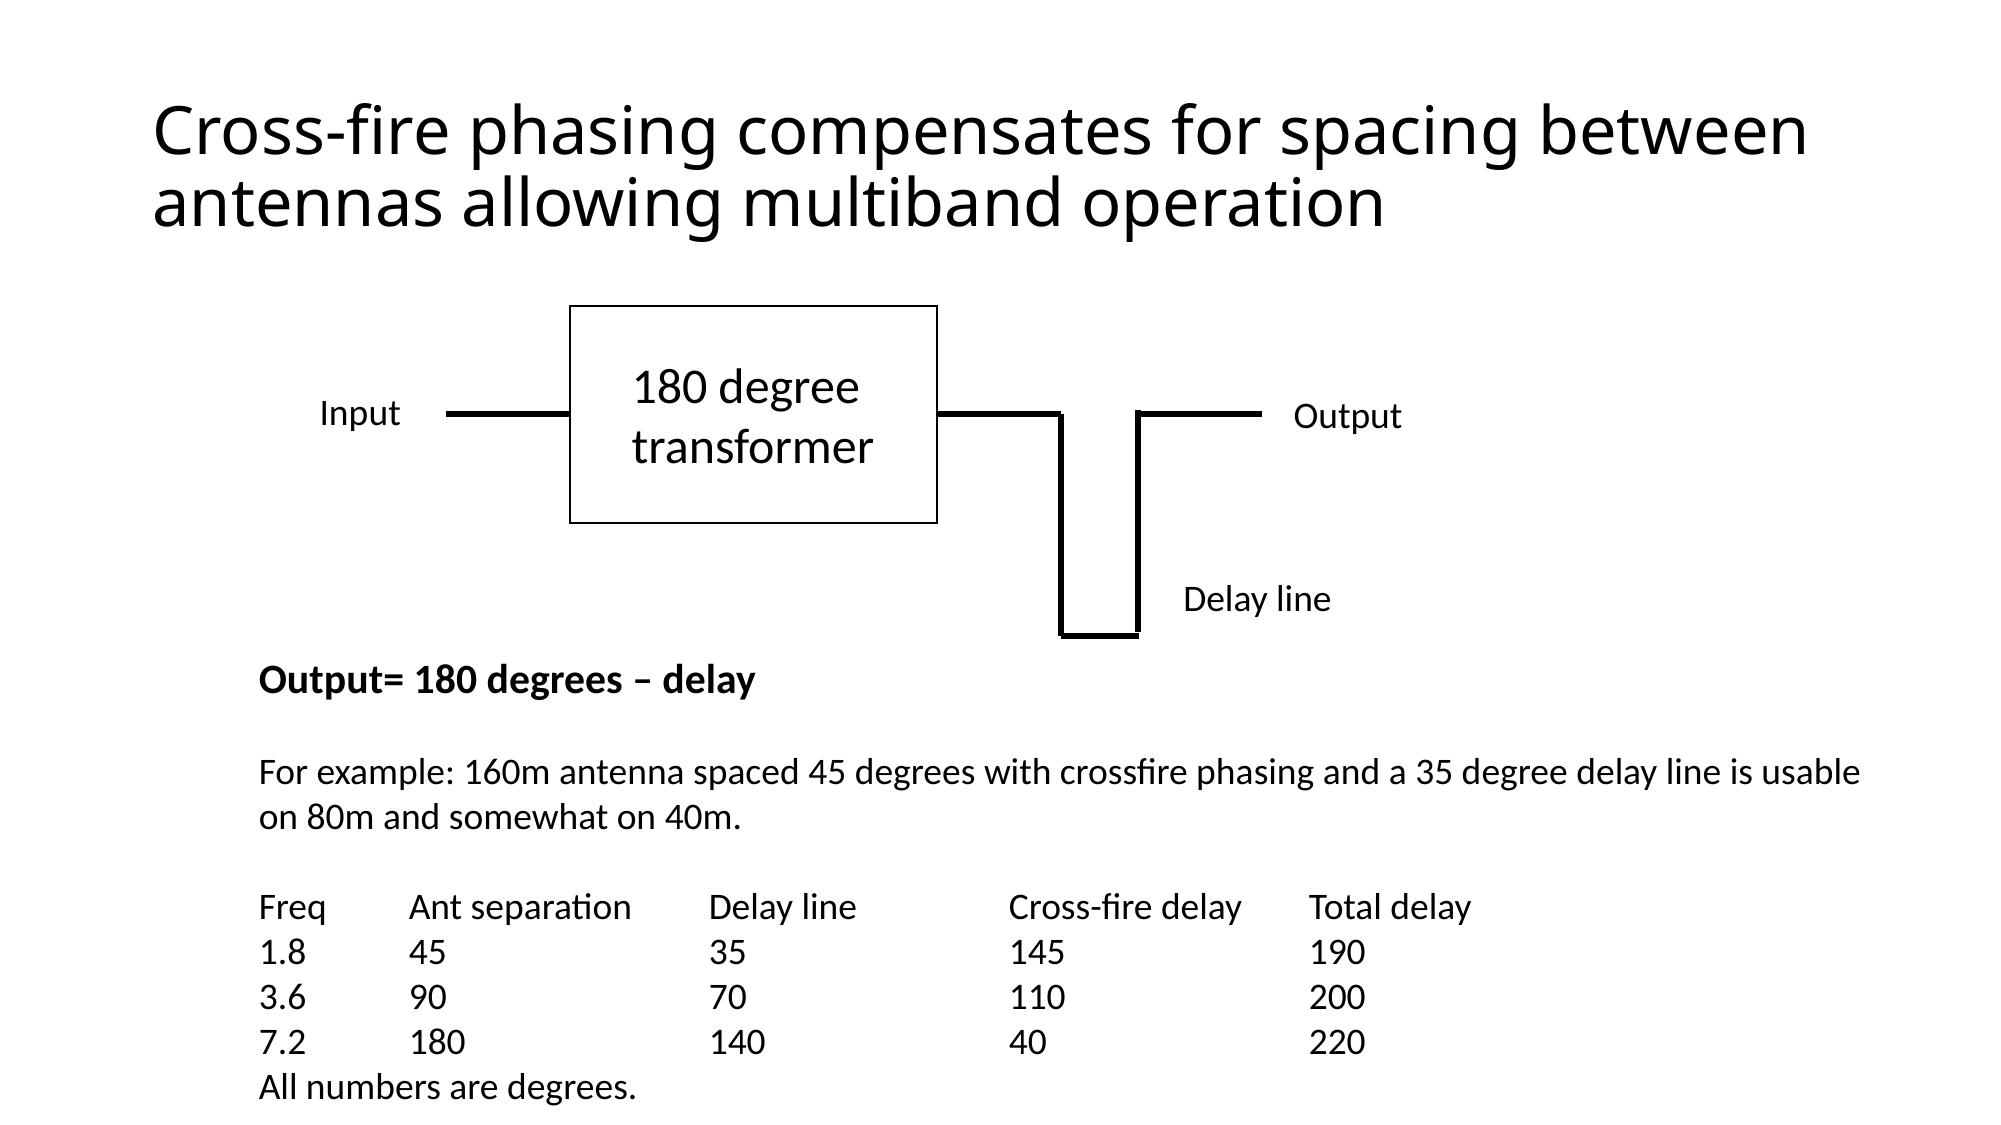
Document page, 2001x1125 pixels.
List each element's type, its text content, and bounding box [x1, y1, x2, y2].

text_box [304, 305, 1419, 636]
title Cross-fire phasing compensates for spacing between antennas allowing multiband operation [137, 59, 1863, 278]
text_box Output= 180 degrees – delay For example: 160m antenna spaced 45 degrees with crossfire phasing and a 35 degree delay line is usable on 80m and somewhat on 40m. Freq Ant separation Delay line Cross-fire delay Total delay 1.8 45 35 145 190 3.6 90 70 110 200 7.2 180 140 40 220 All numbers are degrees. [243, 644, 1878, 1115]
